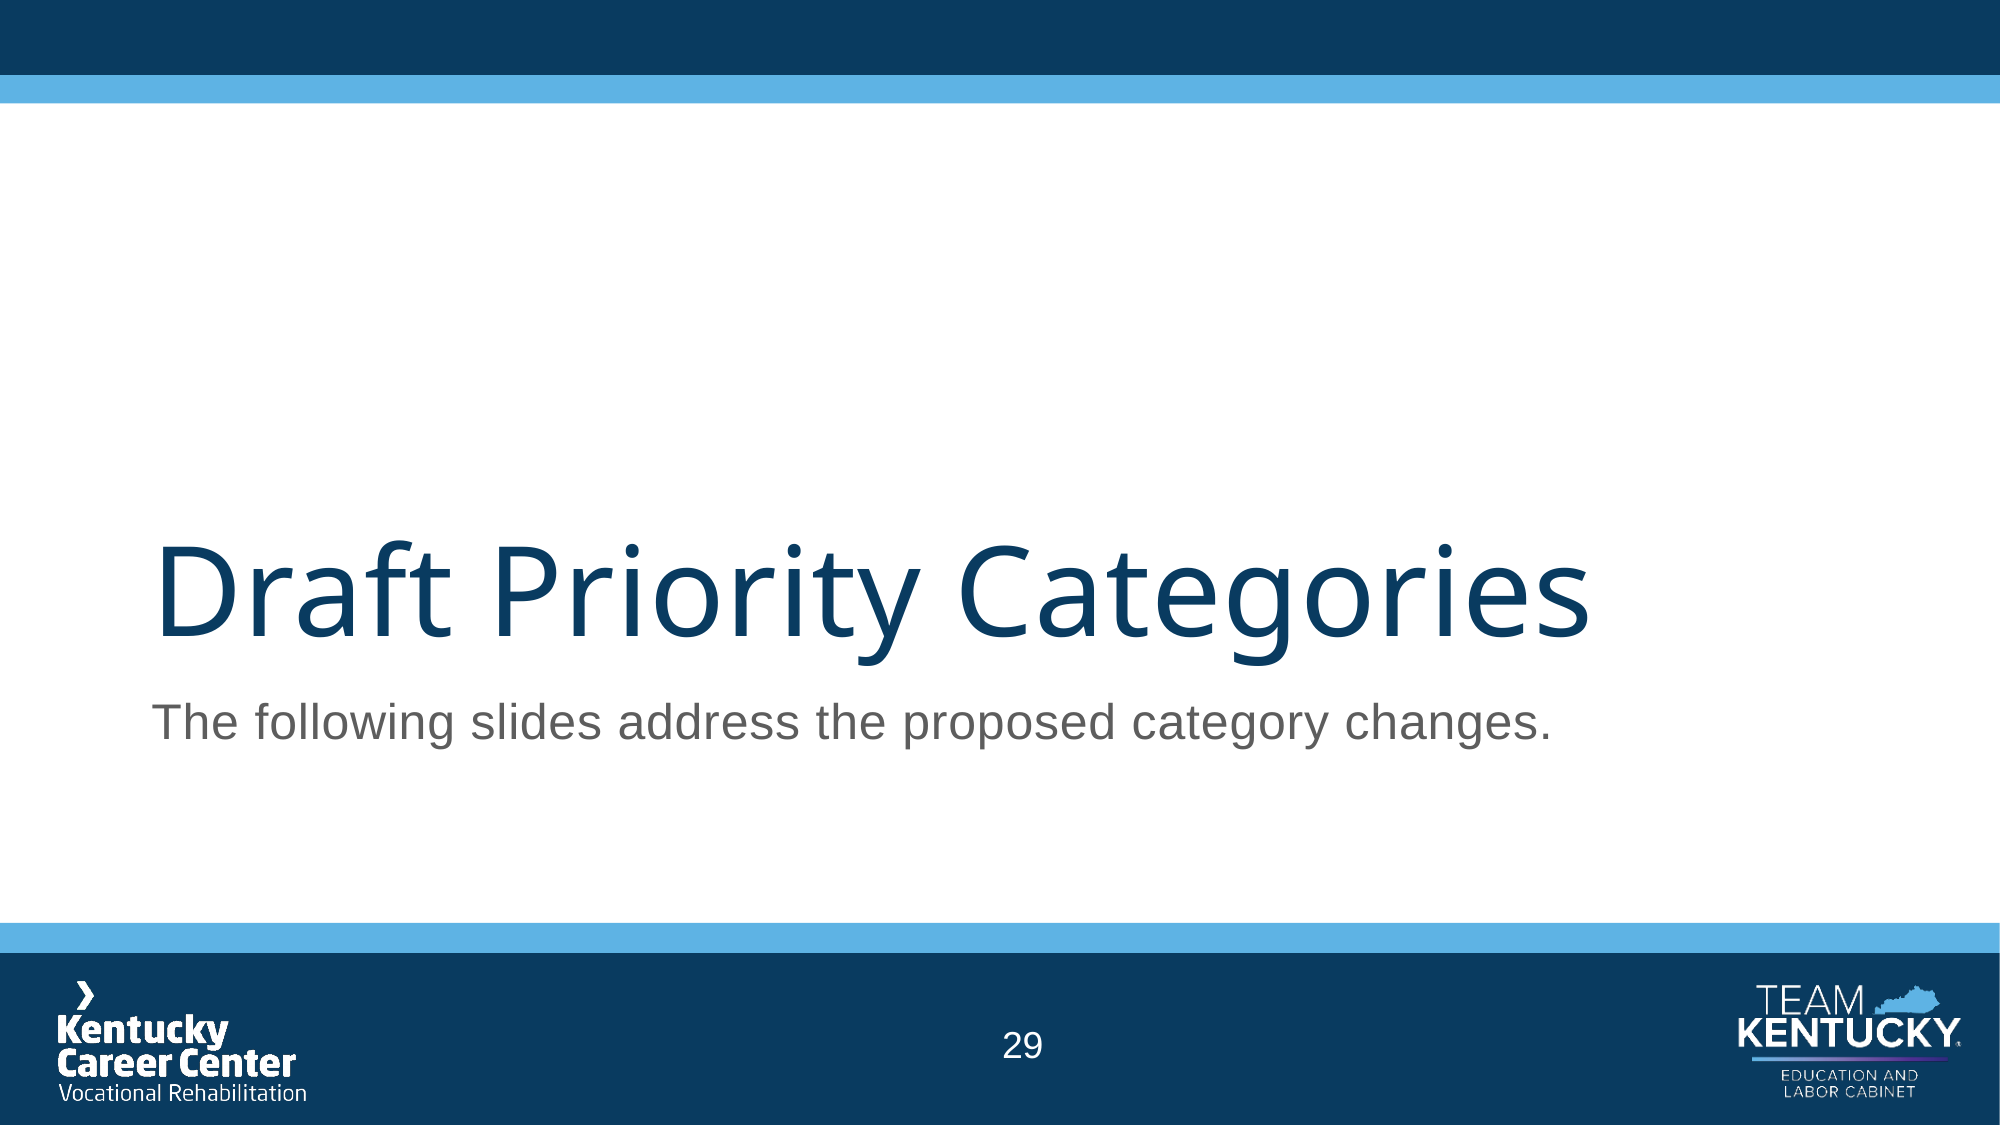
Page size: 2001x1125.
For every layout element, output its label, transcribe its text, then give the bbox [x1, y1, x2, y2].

slide_number 29 [797, 1013, 1248, 1074]
title Draft Priority Categories [136, 201, 1862, 670]
picture [23, 955, 310, 1125]
list The following slides address the proposed category changes. [136, 673, 1862, 920]
picture [1736, 984, 1964, 1103]
